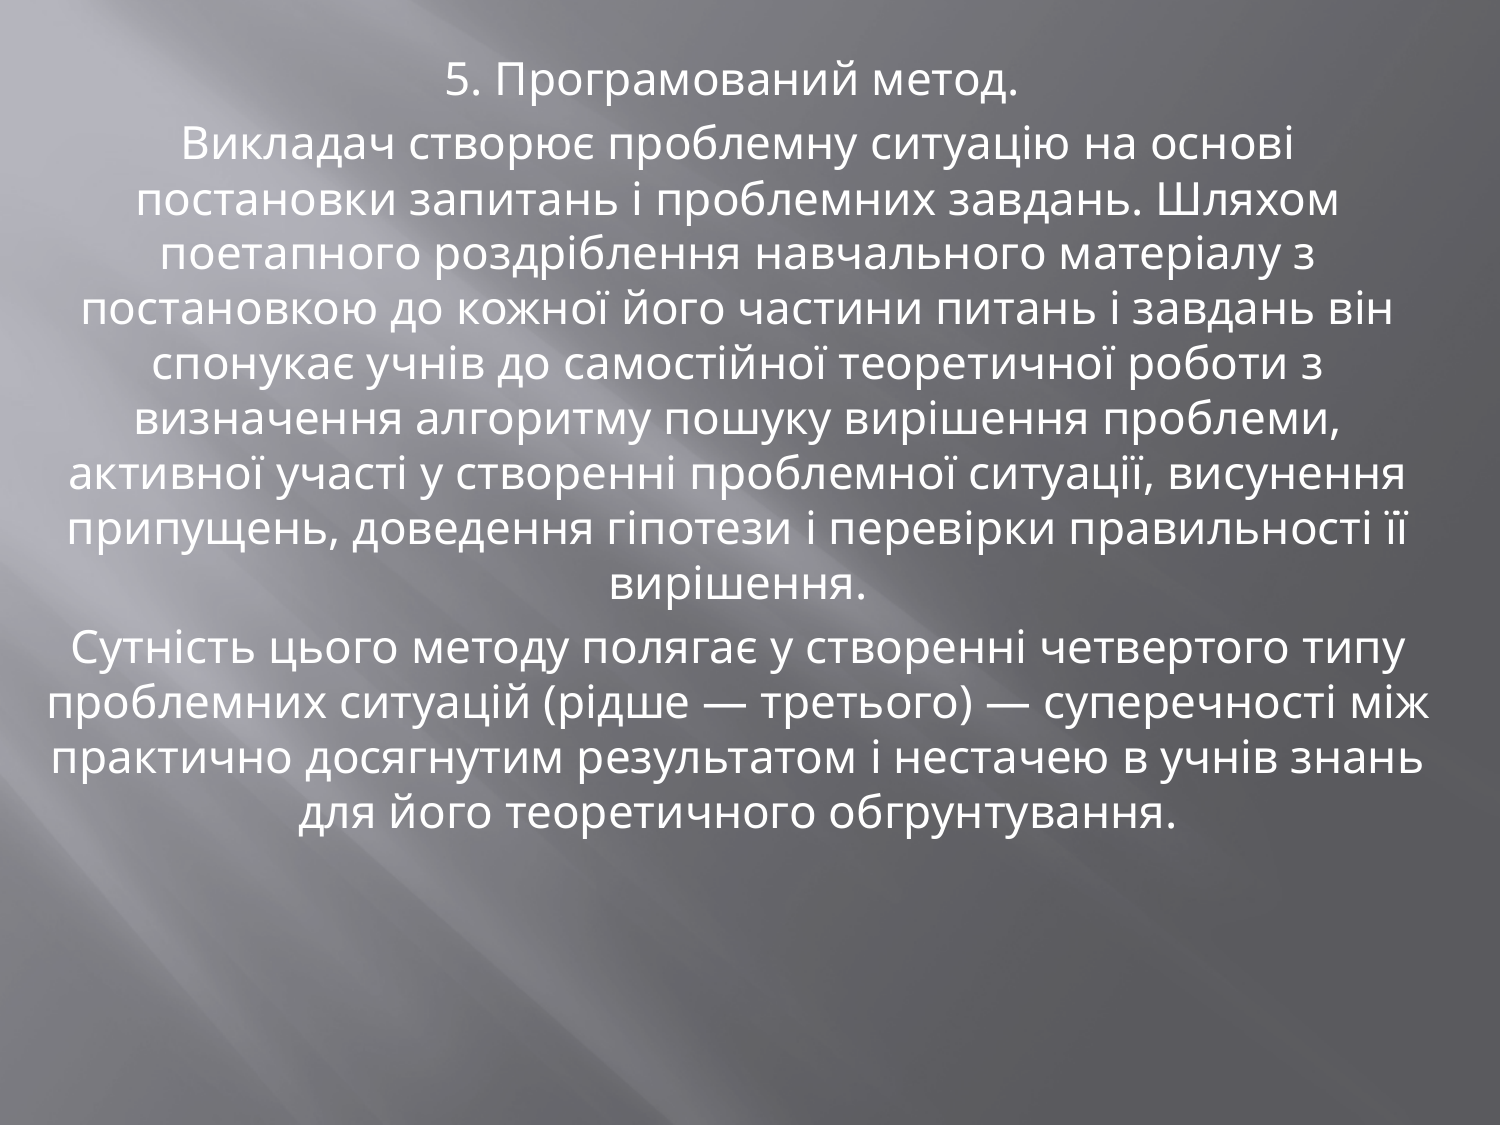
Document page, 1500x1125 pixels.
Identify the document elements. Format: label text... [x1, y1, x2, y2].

subtitle 5. Програмований метод. Викладач створює проблемну ситуацію на основі постановки запитань і проблемних завдань. Шляхом поетапного роздріблення навчального матеріалу з постановкою до кожної його частини питань і завдань він спонукає учнів до самостійної теоретичної роботи з визначення алгоритму пошуку вирішення проблеми, активної участі у створенні проблемної ситуації, висунення припущень, доведення гіпотези і перевірки правильності її вирішення. Сутність цього методу полягає у створенні четвертого типу проблемних ситуацій (рідше — третього) — суперечності між практично досягнутим результатом і нестачею в учнів знань для його теоретичного обгрунтування. [29, 42, 1447, 1071]
